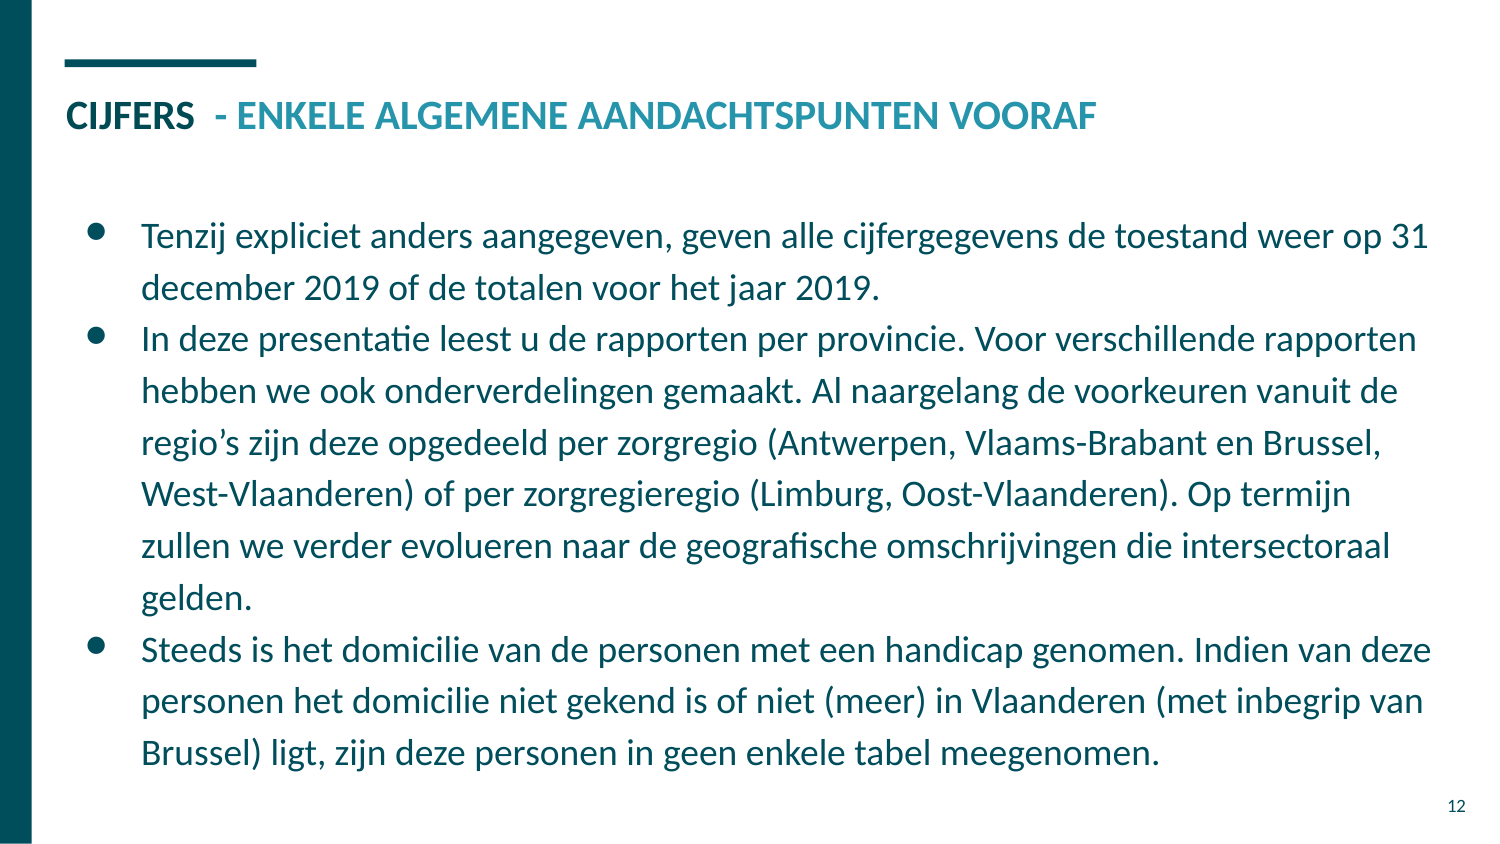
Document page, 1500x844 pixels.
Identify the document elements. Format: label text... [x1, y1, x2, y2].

list Tenzij expliciet anders aangegeven, geven alle cijfergegevens de toestand weer op 31 december 2019 of de totalen voor het jaar 2019. In deze presentatie leest u de rapporten per provincie. Voor verschillende rapporten hebben we ook onderverdelingen gemaakt. Al naargelang de voorkeuren vanuit de regio’s zijn deze opgedeeld per zorgregio (Antwerpen, Vlaams-Brabant en Brussel, West-Vlaanderen) of per zorgregieregio (Limburg, Oost-Vlaanderen). Op termijn zullen we verder evolueren naar de geografische omschrijvingen die intersectoraal gelden. Steeds is het domicilie van de personen met een handicap genomen. Indien van deze personen het domicilie niet gekend is of niet (meer) in Vlaanderen (met inbegrip van Brussel) ligt, zijn deze personen in geen enkele tabel meegenomen. [51, 189, 1449, 750]
title CIJFERS - ENKELE ALGEMENE AANDACHTSPUNTEN VOORAF [51, 72, 1449, 167]
slide_number 12 [1391, 779, 1482, 844]
